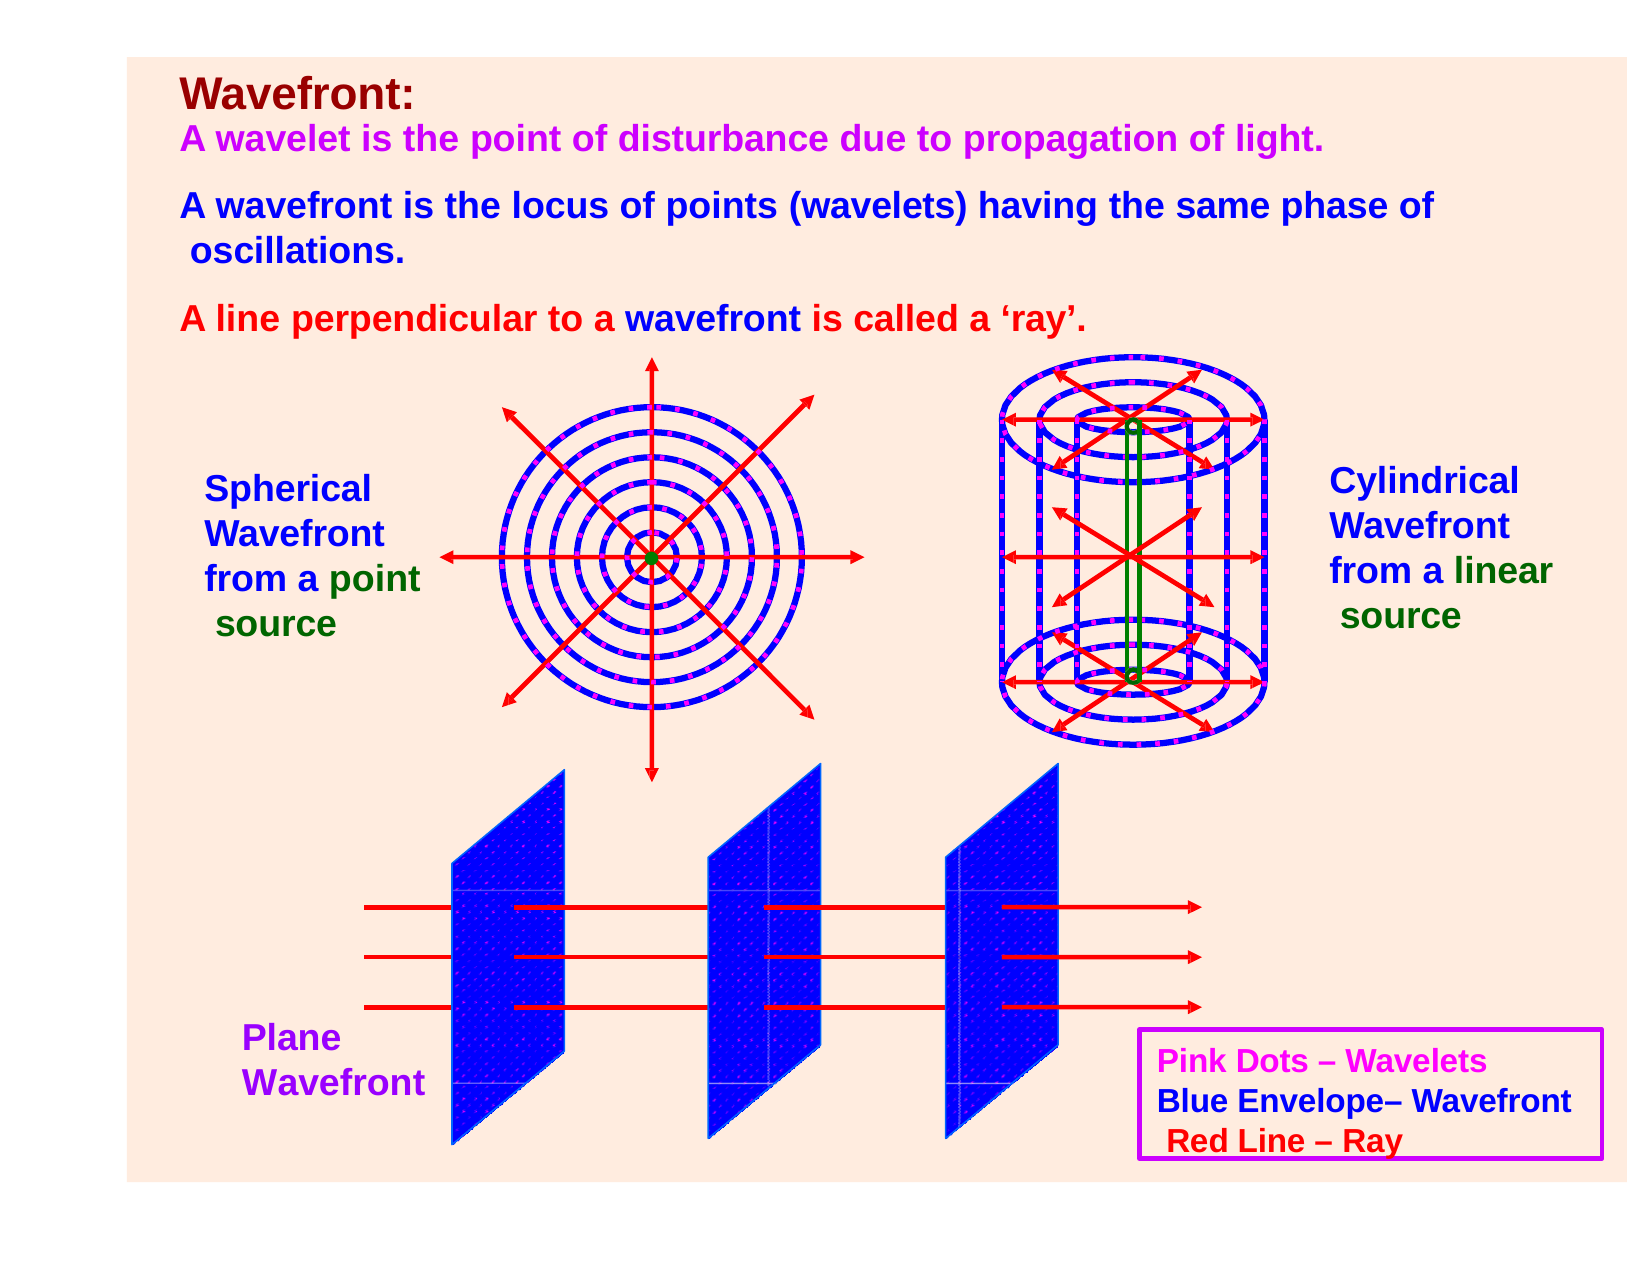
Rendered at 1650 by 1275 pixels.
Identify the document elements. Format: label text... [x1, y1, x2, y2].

text_box [1124, 417, 1142, 435]
text_box [1136, 550, 1265, 565]
text_box [501, 407, 548, 453]
text_box [802, 550, 865, 565]
text_box [501, 662, 547, 708]
text_box [1130, 507, 1202, 555]
text_box [1127, 619, 1139, 667]
text_box [452, 769, 564, 862]
text_box [756, 394, 815, 453]
text_box [709, 1046, 821, 1139]
text_box [1001, 550, 1124, 565]
text_box A wavelet is the point of disturbance due to propagation of light. A wavefront is the locus of points (wavelets) having the same phase of oscillations. A line perpendicular to a wavefront is called a ‘ray’. [177, 88, 1443, 340]
text_box [1077, 407, 1190, 432]
text_box [1124, 667, 1142, 685]
text_box [1051, 507, 1215, 608]
text_box [1077, 669, 1190, 695]
text_box [439, 550, 501, 565]
text_box Plane Wavefront [239, 1011, 428, 1104]
text_box [1140, 423, 1189, 483]
text_box • [640, 523, 663, 586]
text_box [1127, 435, 1139, 483]
text_box Spherical Wavefront from a point source [202, 461, 424, 644]
text_box [947, 1045, 1059, 1139]
text_box [757, 662, 815, 720]
text_box [1001, 1000, 1203, 1015]
text_box [708, 763, 820, 856]
text_box [1002, 625, 1265, 745]
text_box [1140, 619, 1189, 679]
text_box [1051, 555, 1130, 608]
text_box [1077, 619, 1126, 679]
text_box [644, 708, 659, 783]
text_box [1001, 950, 1203, 965]
text_box [452, 769, 565, 1145]
text_box [1001, 900, 1203, 915]
text_box Pink Dots – Wavelets Blue Envelope– Wavefront Red Line – Ray [1139, 1029, 1602, 1159]
text_box [708, 763, 821, 1139]
text_box [945, 763, 1059, 1139]
text_box Cylindrical Wavefront from a linear source [1327, 453, 1557, 636]
text_box [453, 1052, 565, 1145]
text_box [501, 407, 802, 708]
text_box [644, 357, 659, 407]
text_box [1077, 422, 1126, 483]
text_box [1002, 357, 1265, 477]
text_box [945, 763, 1057, 856]
title Wavefront: [177, 61, 422, 88]
